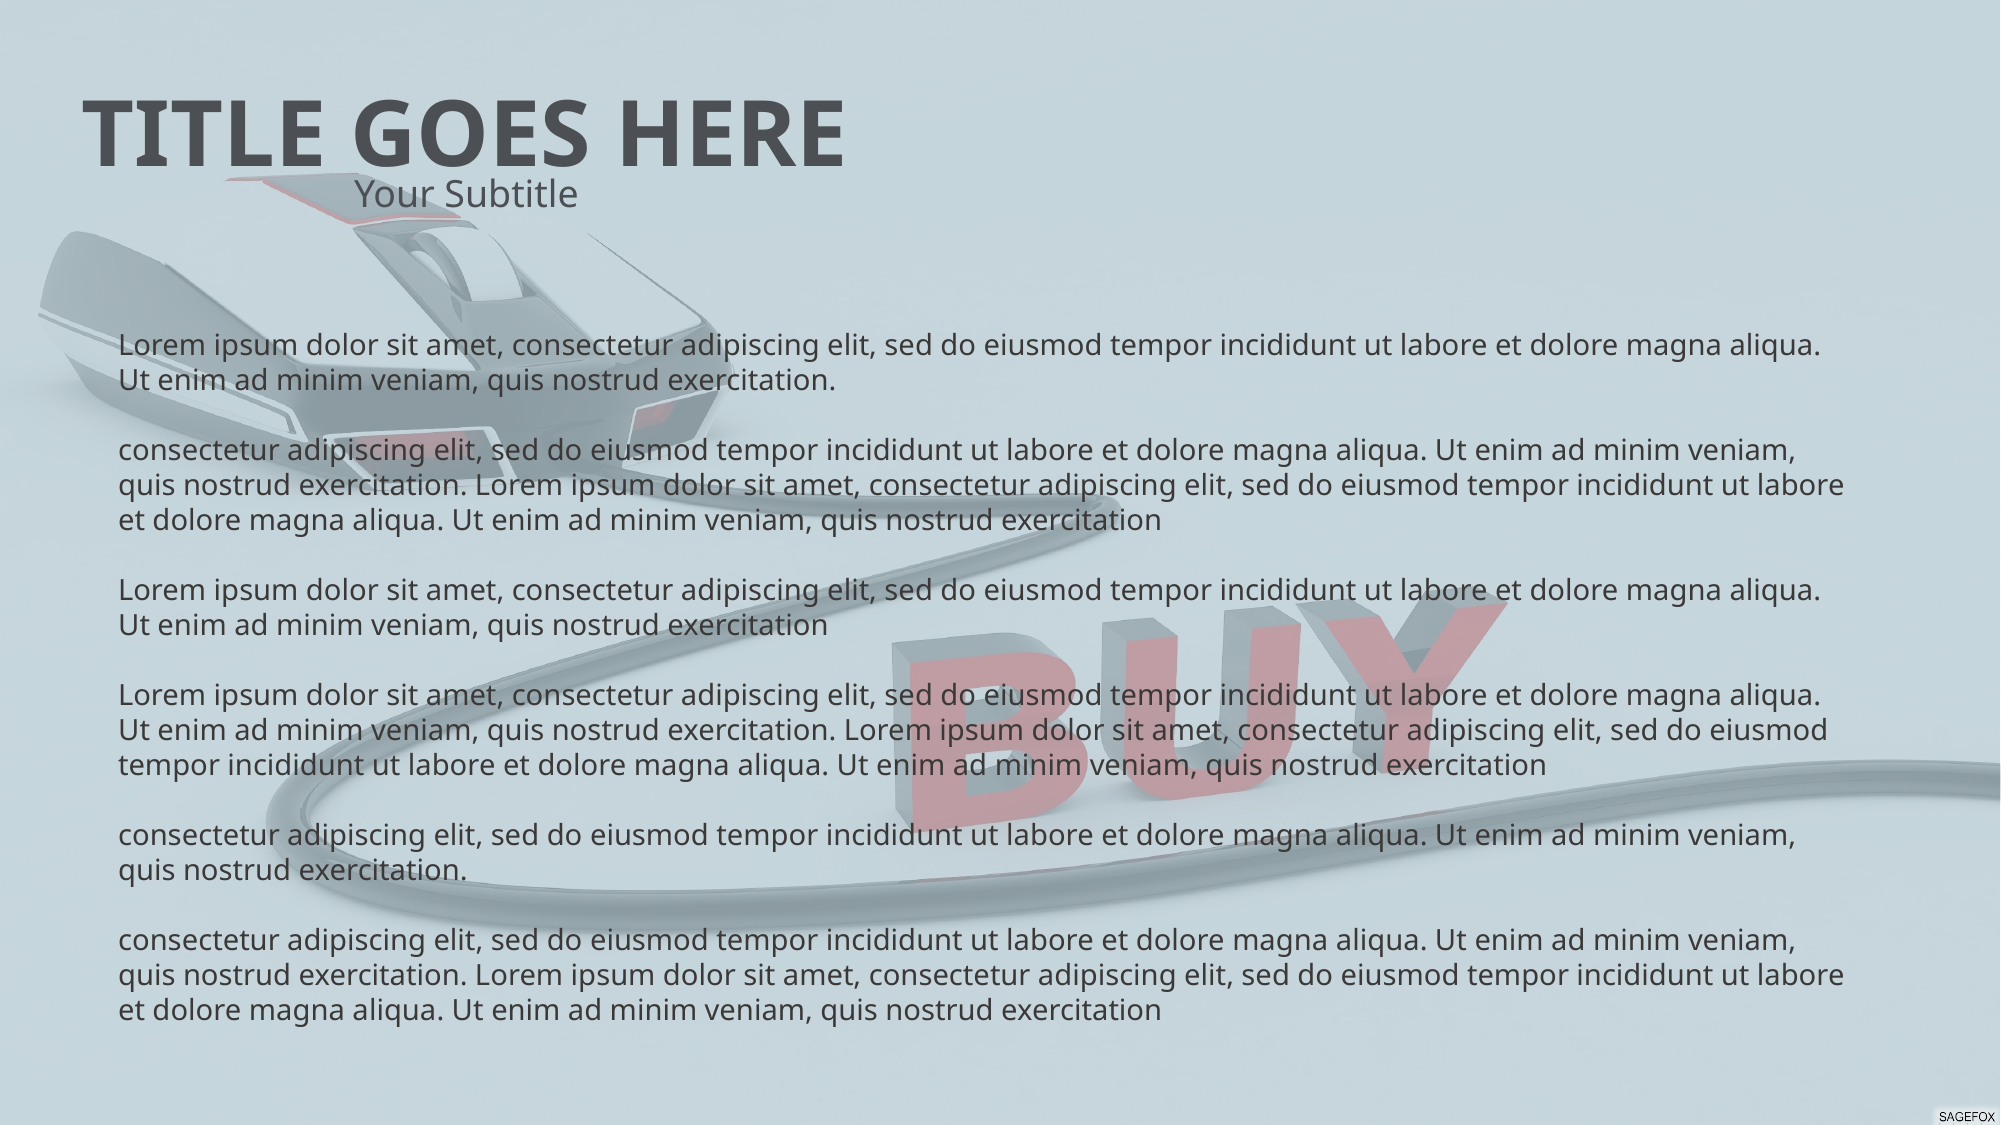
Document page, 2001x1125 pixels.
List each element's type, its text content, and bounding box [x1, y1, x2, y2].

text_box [13, 66, 918, 224]
picture [1936, 1111, 1997, 1125]
text_box Lorem ipsum dolor sit amet, consectetur adipiscing elit, sed do eiusmod tempor incididunt ut labore et dolore magna aliqua. Ut enim ad minim veniam, quis nostrud exercitation. consectetur adipiscing elit, sed do eiusmod tempor incididunt ut labore et dolore magna aliqua. Ut enim ad minim veniam, quis nostrud exercitation. Lorem ipsum dolor sit amet, consectetur adipiscing elit, sed do eiusmod tempor incididunt ut labore et dolore magna aliqua. Ut enim ad minim veniam, quis nostrud exercitation Lorem ipsum dolor sit amet, consectetur adipiscing elit, sed do eiusmod tempor incididunt ut labore et dolore magna aliqua. Ut enim ad minim veniam, quis nostrud exercitation Lorem ipsum dolor sit amet, consectetur adipiscing elit, sed do eiusmod tempor incididunt ut labore et dolore magna aliqua. Ut enim ad minim veniam, quis nostrud exercitation. Lorem ipsum dolor sit amet, consectetur adipiscing elit, sed do eiusmod tempor incididunt ut labore et dolore magna aliqua. Ut enim ad minim veniam, quis nostrud exercitation consectetur adipiscing elit, sed do eiusmod tempor incididunt ut labore et dolore magna aliqua. Ut enim ad minim veniam, quis nostrud exercitation. consectetur adipiscing elit, sed do eiusmod tempor incididunt ut labore et dolore magna aliqua. Ut enim ad minim veniam, quis nostrud exercitation. Lorem ipsum dolor sit amet, consectetur adipiscing elit, sed do eiusmod tempor incididunt ut labore et dolore magna aliqua. Ut enim ad minim veniam, quis nostrud exercitation [103, 319, 1866, 1069]
